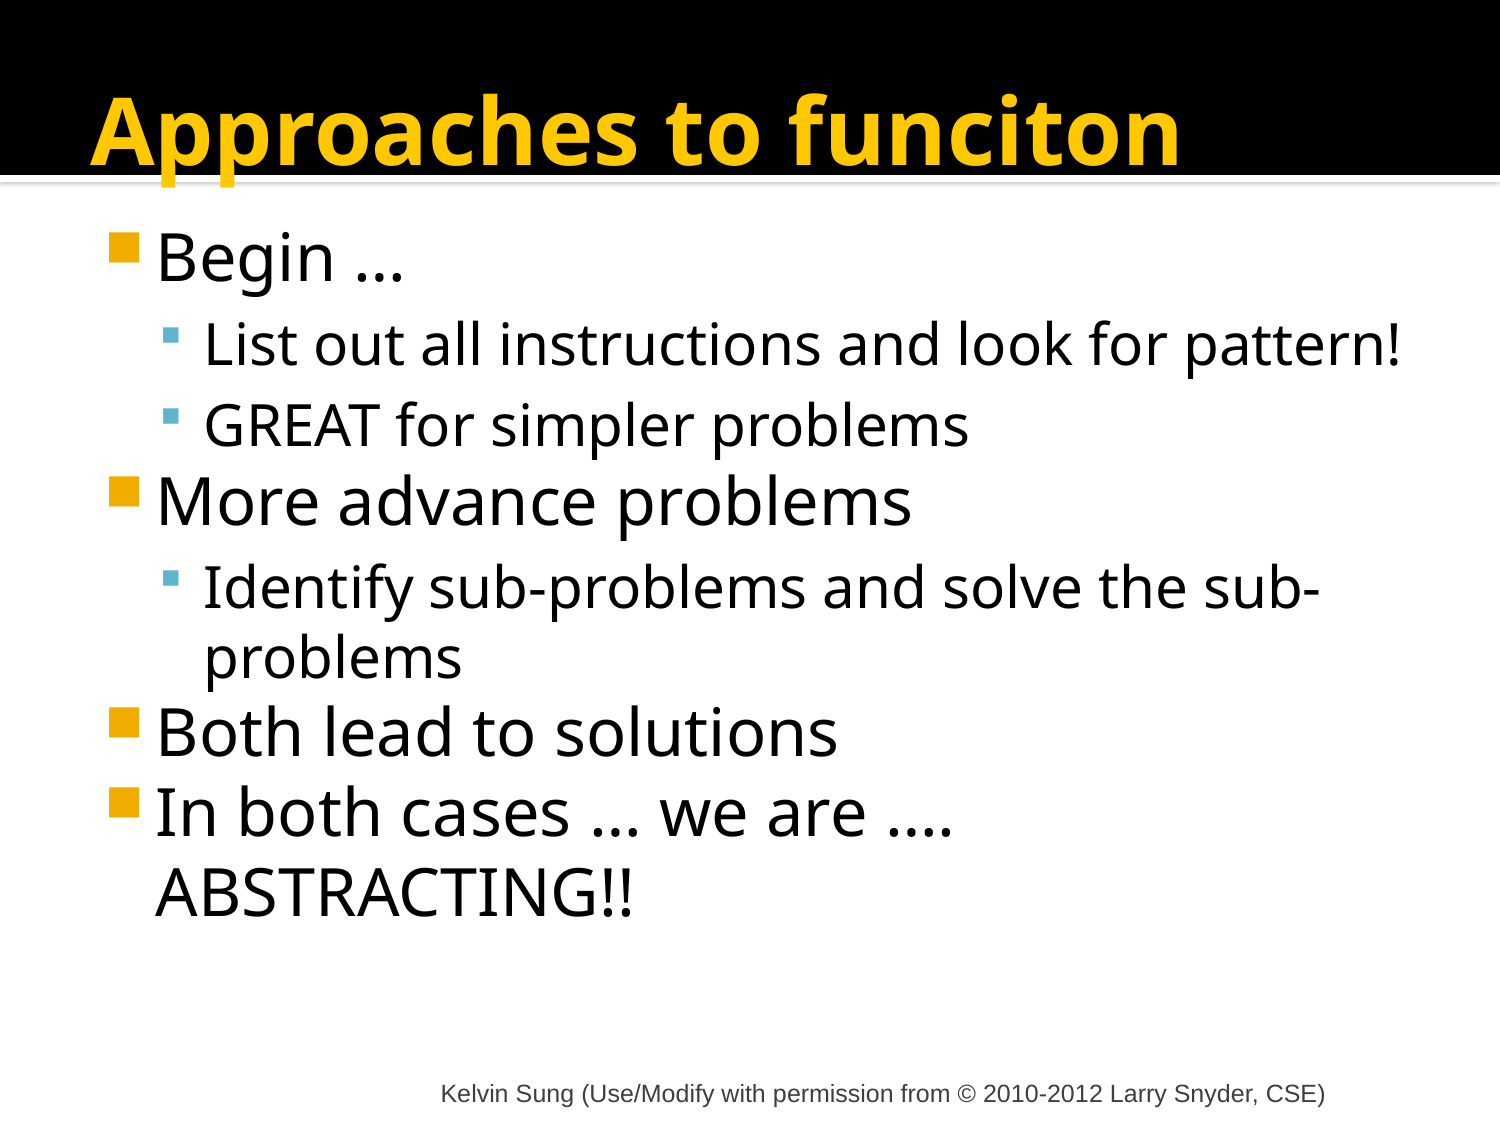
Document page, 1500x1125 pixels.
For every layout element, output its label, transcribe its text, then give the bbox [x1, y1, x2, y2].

list Begin … List out all instructions and look for pattern! GREAT for simpler problems More advance problems Identify sub-problems and solve the sub-problems Both lead to solutions In both cases … we are …. ABSTRACTING!! [75, 200, 1425, 1050]
title Approaches to funciton [75, 25, 1425, 200]
footer Kelvin Sung (Use/Modify with permission from © 2010-2012 Larry Snyder, CSE) [433, 1062, 1337, 1108]
